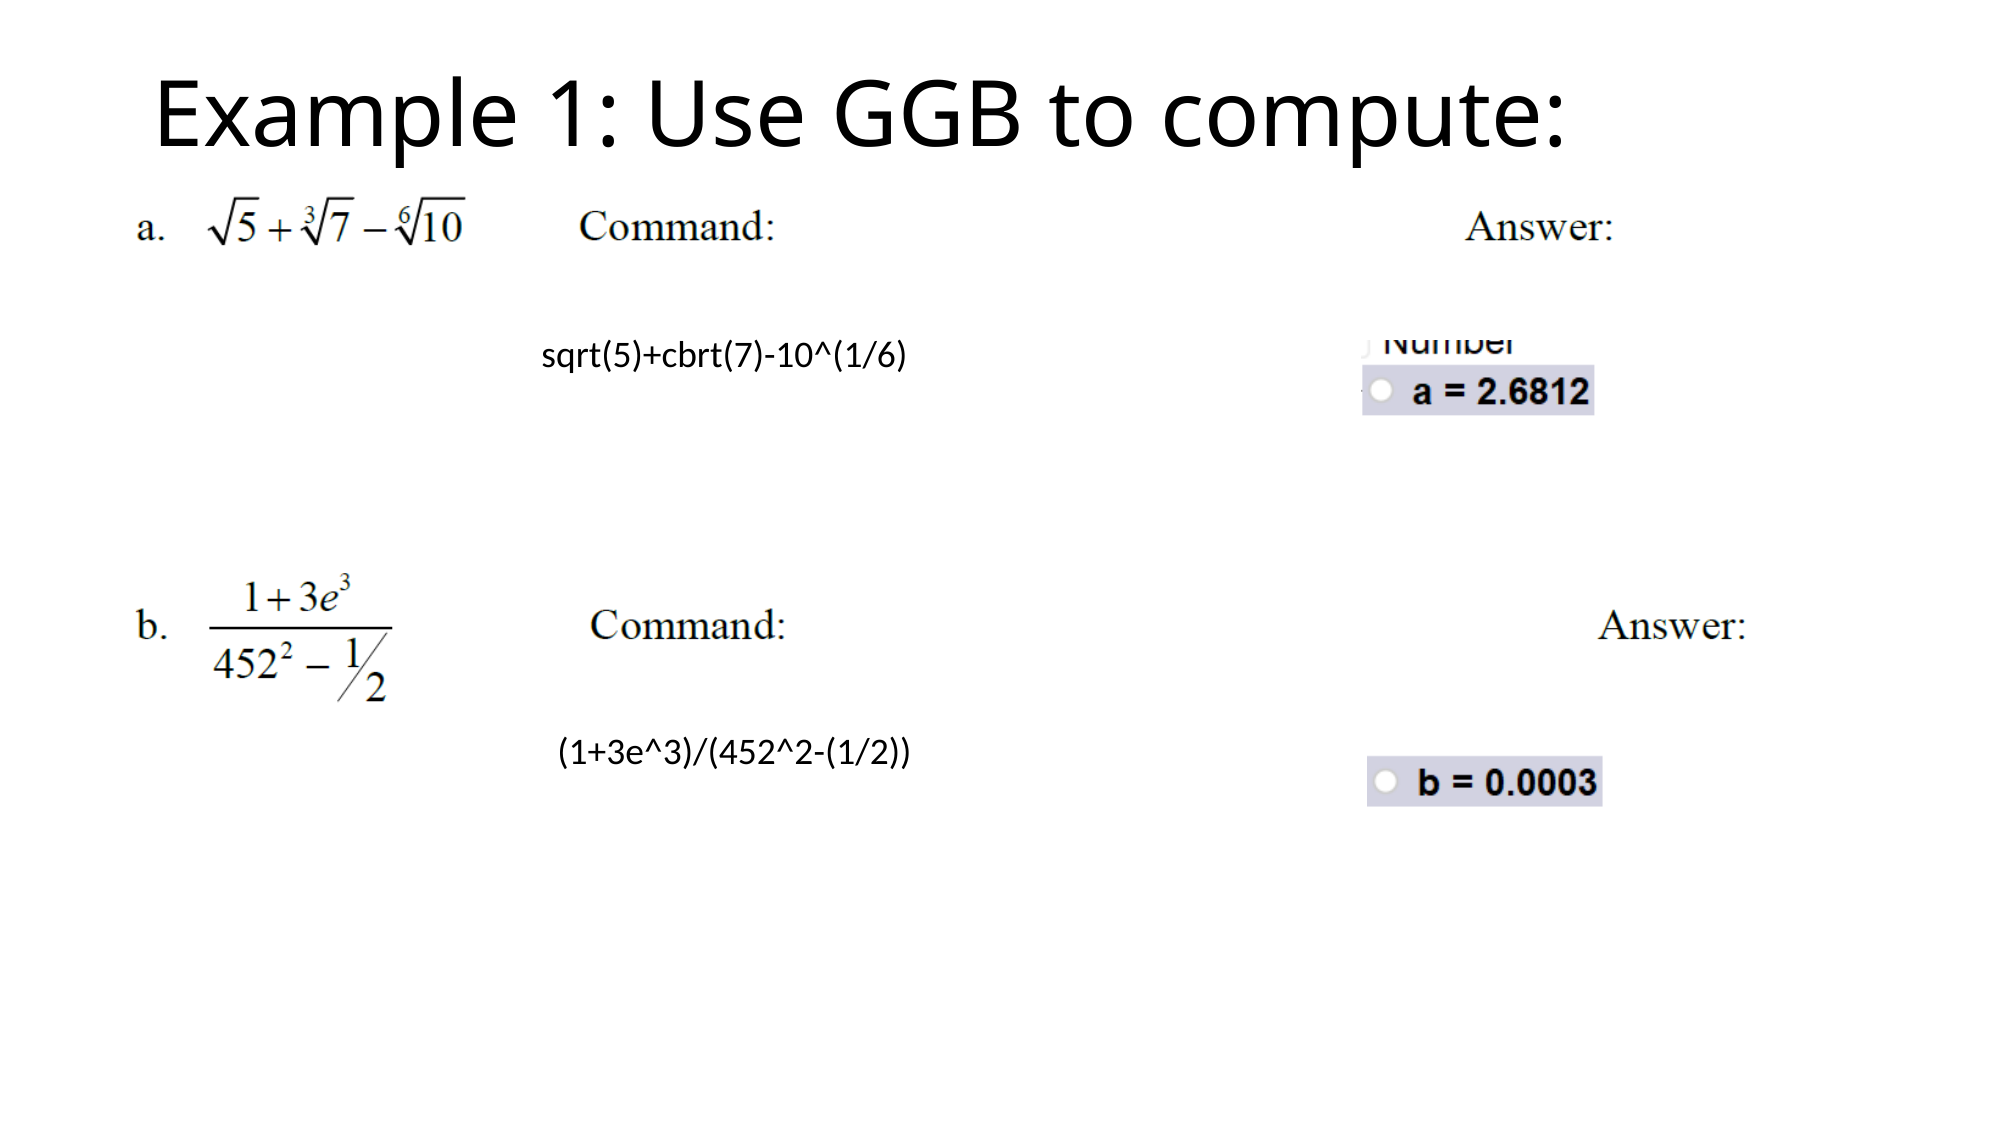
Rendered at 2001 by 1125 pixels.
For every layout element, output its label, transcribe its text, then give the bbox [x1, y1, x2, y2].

text_box (1+3e^3)/(452^2-(1/2)) [542, 755, 927, 780]
title Example 1: Use GGB to compute: [137, 59, 1863, 175]
picture [1367, 750, 1617, 810]
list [101, 190, 1827, 755]
picture [1361, 340, 1615, 425]
